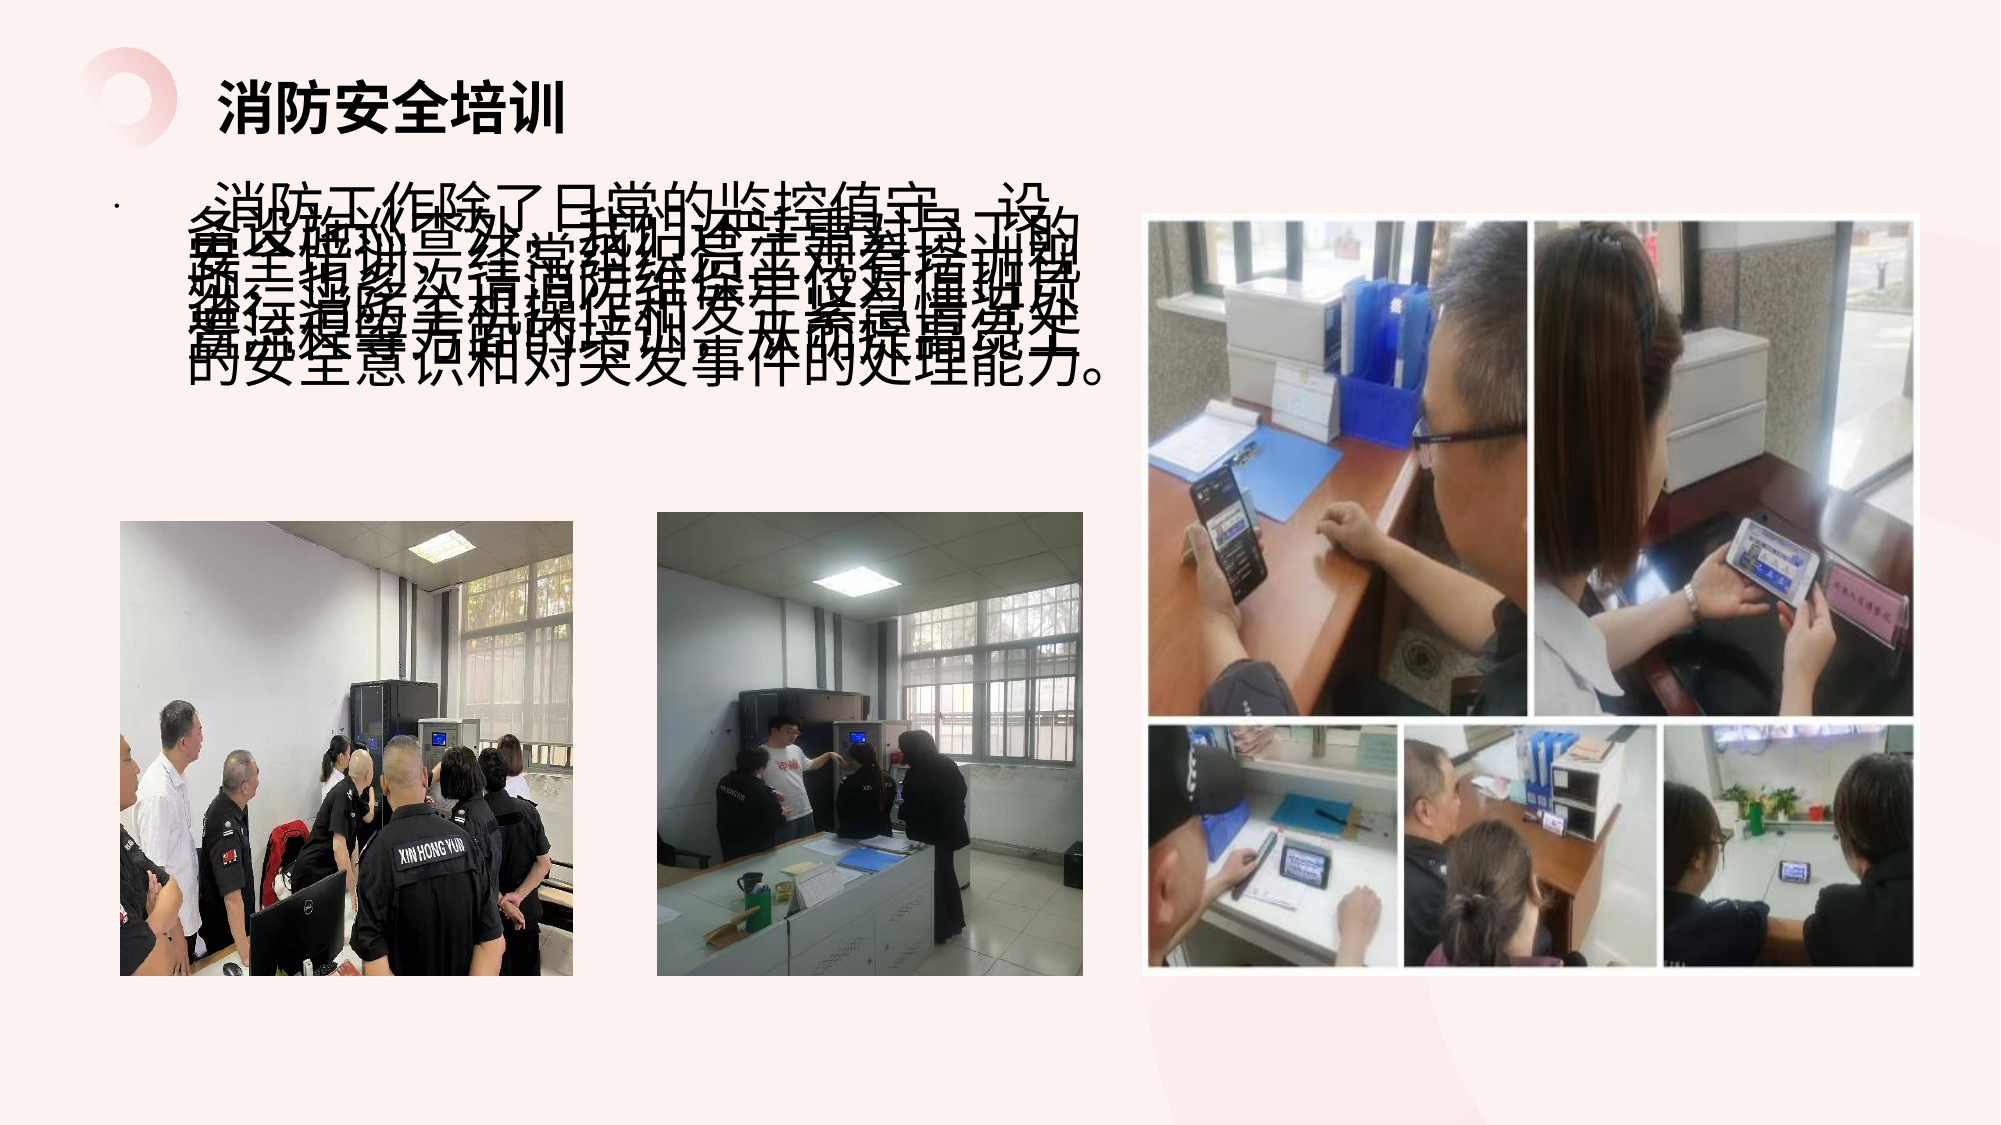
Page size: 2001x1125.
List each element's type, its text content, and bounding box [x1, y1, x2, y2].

text_box 消防工作除了日常的监控值守、设备设施巡查外，我们还注重对员工的安全培训，经常组织员工观看培训视频，也多次请消防维保单位对值班员进行消防主机操作和发生紧急情况处置流程等方面的培训，从而提高员工的安全意识和对突发事件的处理能力。 [114, 213, 1104, 420]
title 消防安全培训 [216, 22, 1989, 141]
picture [657, 511, 1083, 976]
picture [120, 521, 573, 976]
picture [1142, 213, 1920, 976]
